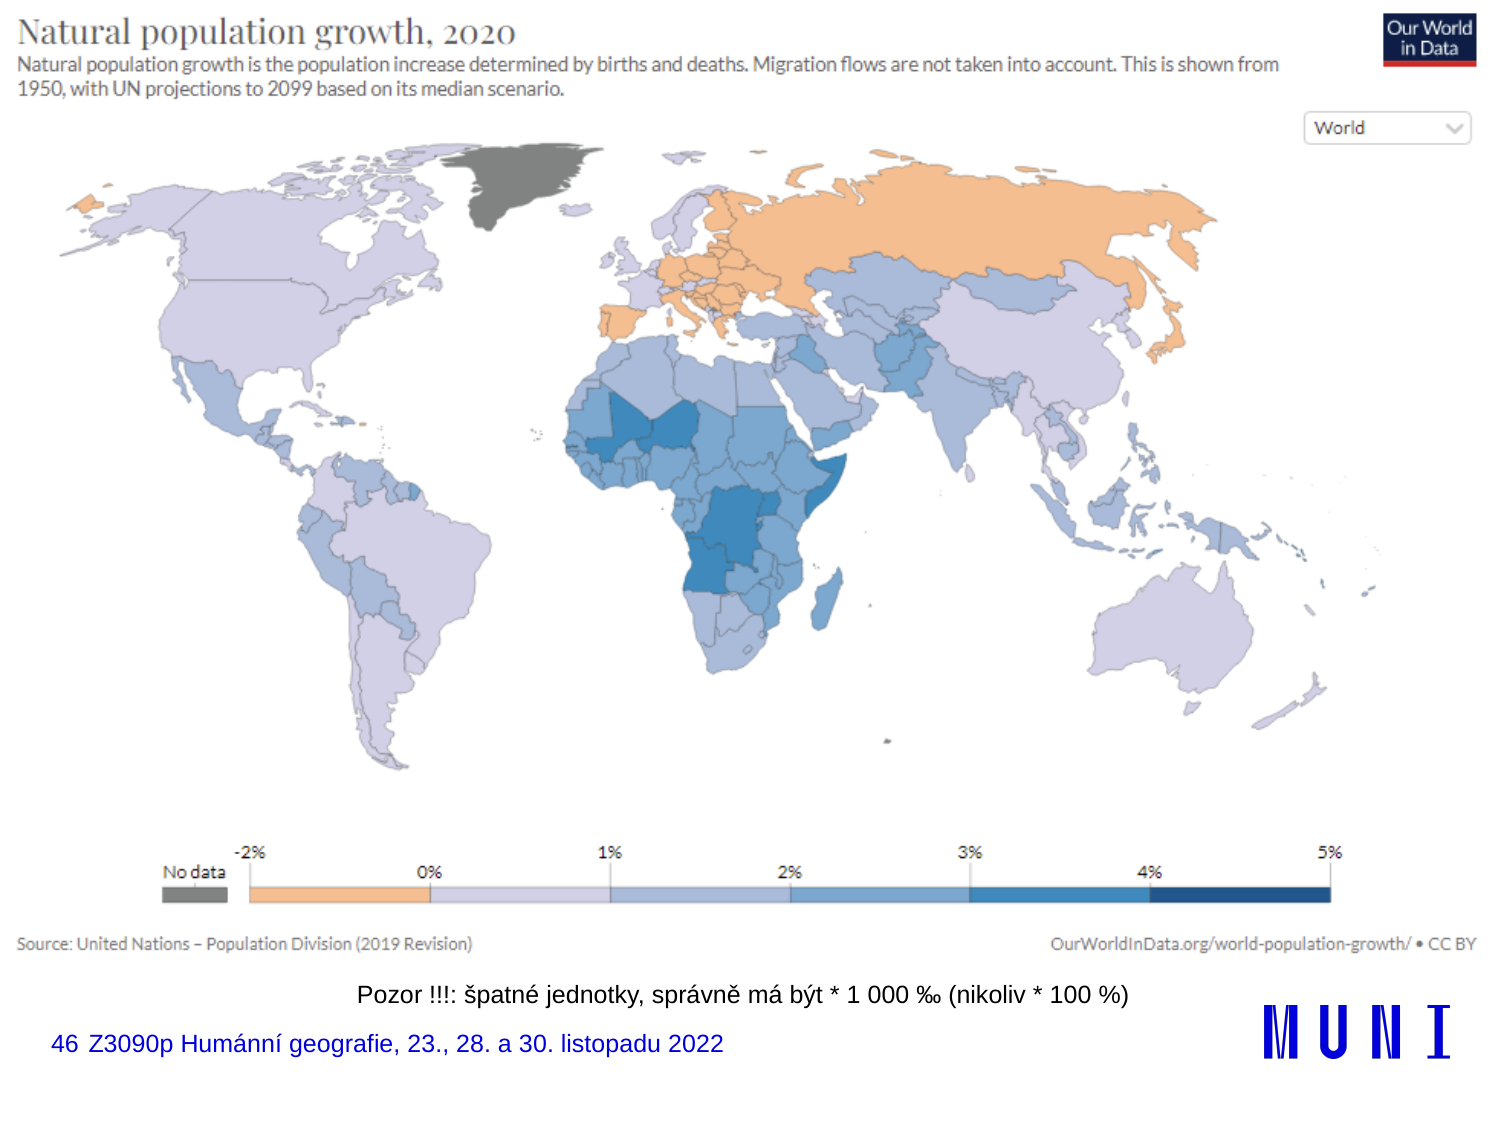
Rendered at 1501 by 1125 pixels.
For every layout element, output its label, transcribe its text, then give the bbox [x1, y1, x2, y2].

list Pozor !!!: špatné jednotky, správně má být * 1 000 ‰ (nikoliv * 100 %) [345, 972, 1156, 1097]
footer Z3090p Humánní geografie, 23., 28. a 30. listopadu 2022 [88, 1021, 345, 1063]
picture [11, 8, 1489, 964]
slide_number 46 [50, 1021, 82, 1063]
picture [1264, 1005, 1450, 1059]
